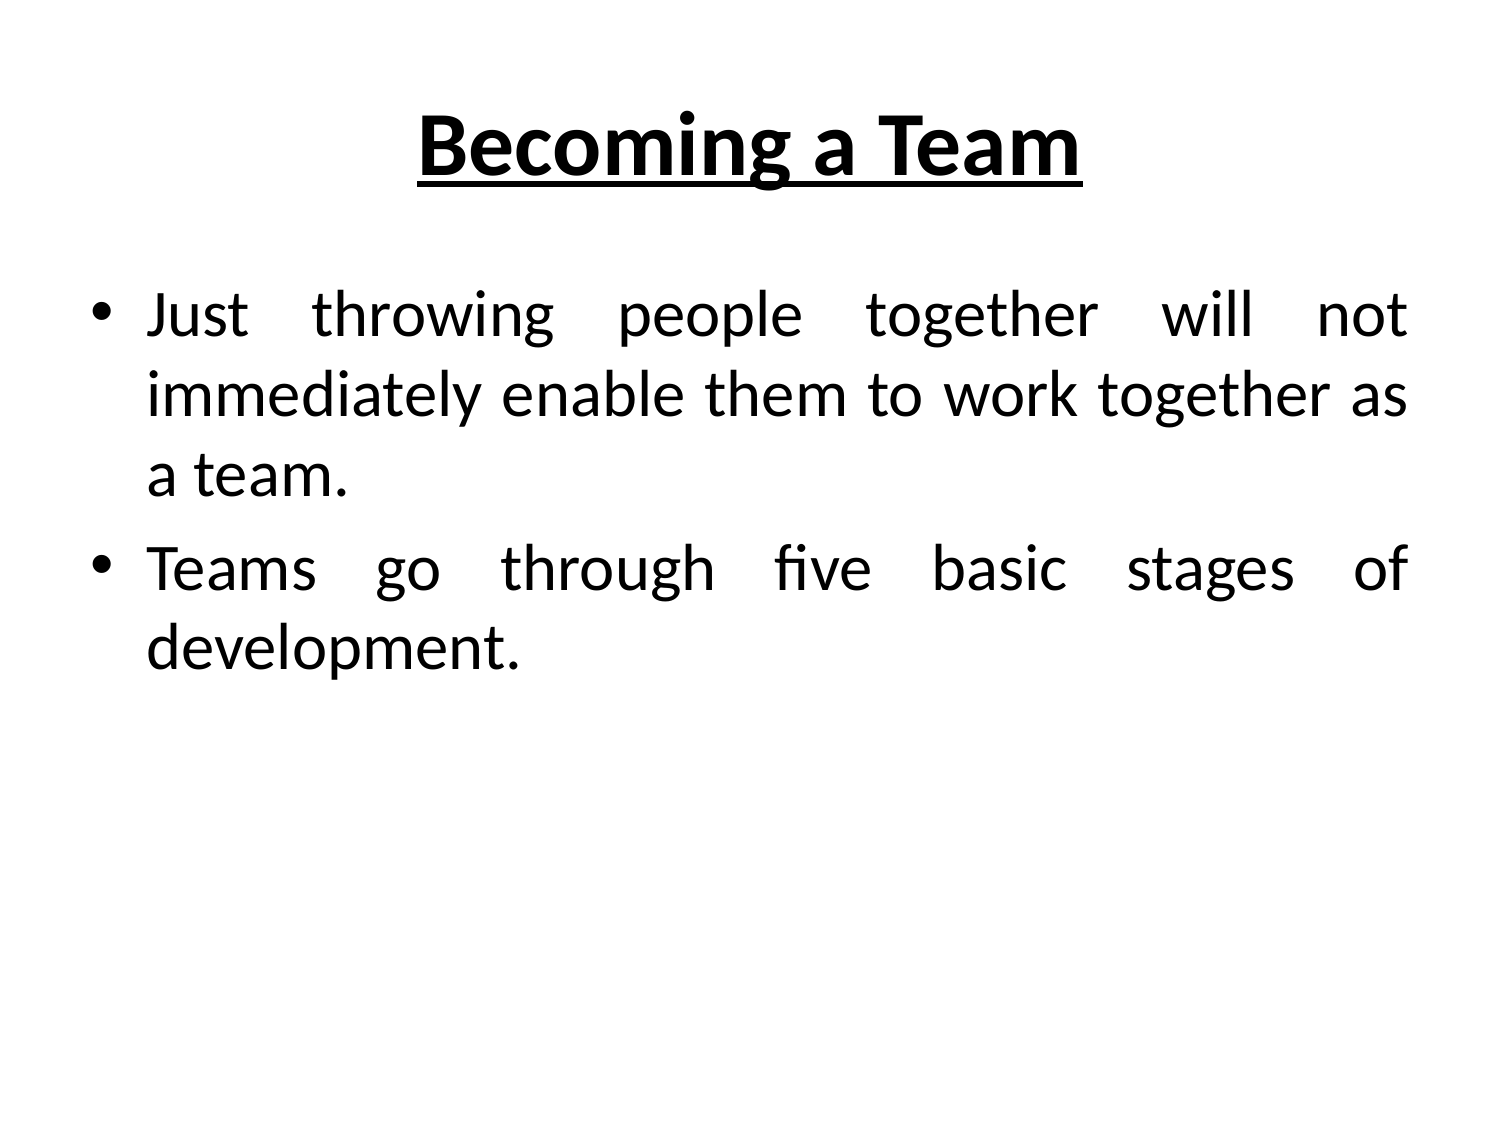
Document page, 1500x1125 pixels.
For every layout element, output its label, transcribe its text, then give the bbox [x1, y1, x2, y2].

title Becoming a Team [75, 45, 1425, 233]
list Just throwing people together will not immediately enable them to work together as a team. Teams go through five basic stages of development. [75, 262, 1425, 1005]
